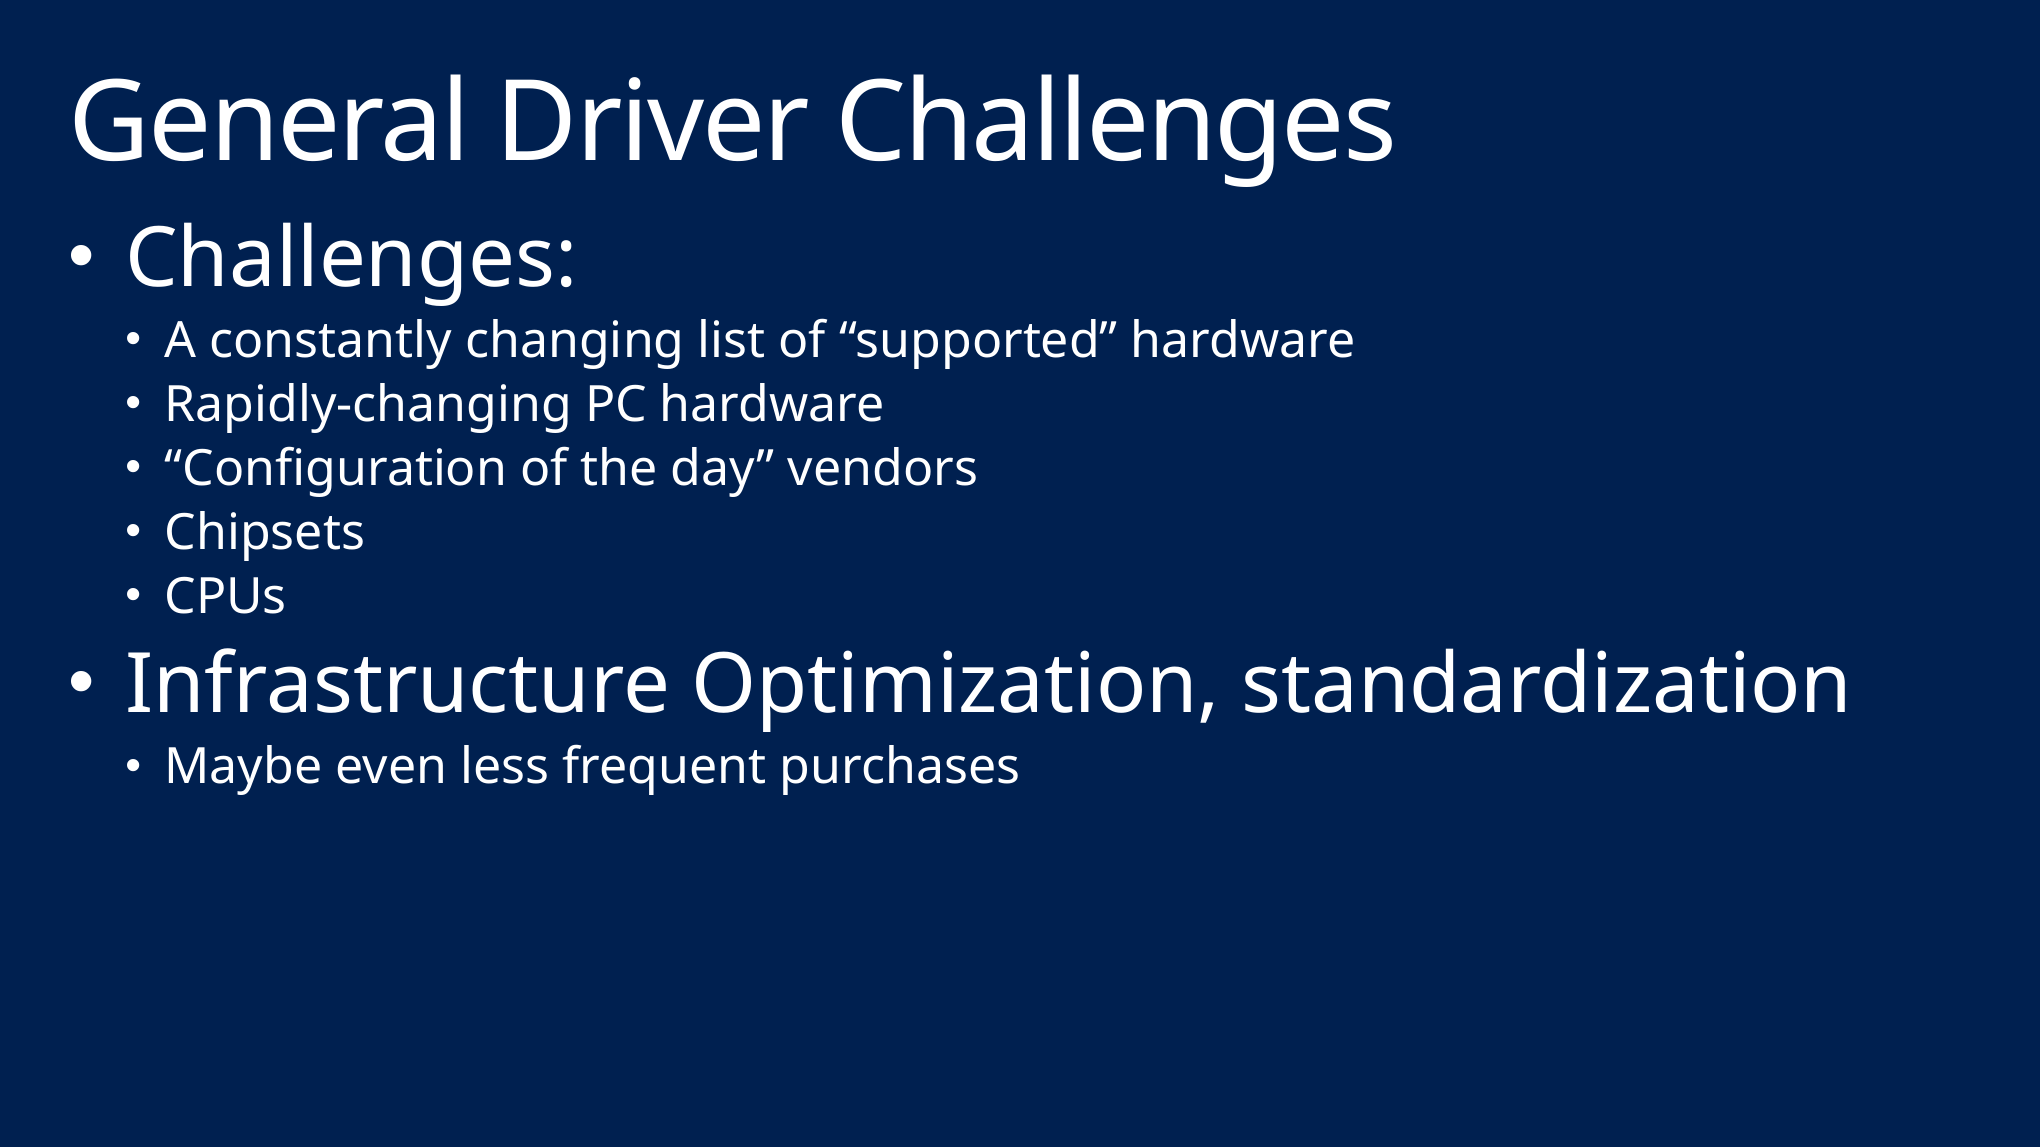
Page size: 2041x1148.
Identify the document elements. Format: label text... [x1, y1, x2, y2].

title General Driver Challenges [45, 48, 1996, 199]
list Challenges: A constantly changing list of “supported” hardware Rapidly-changing PC hardware “Configuration of the day” vendors Chipsets CPUs Infrastructure Optimization, standardization Maybe even less frequent purchases [45, 199, 1996, 832]
